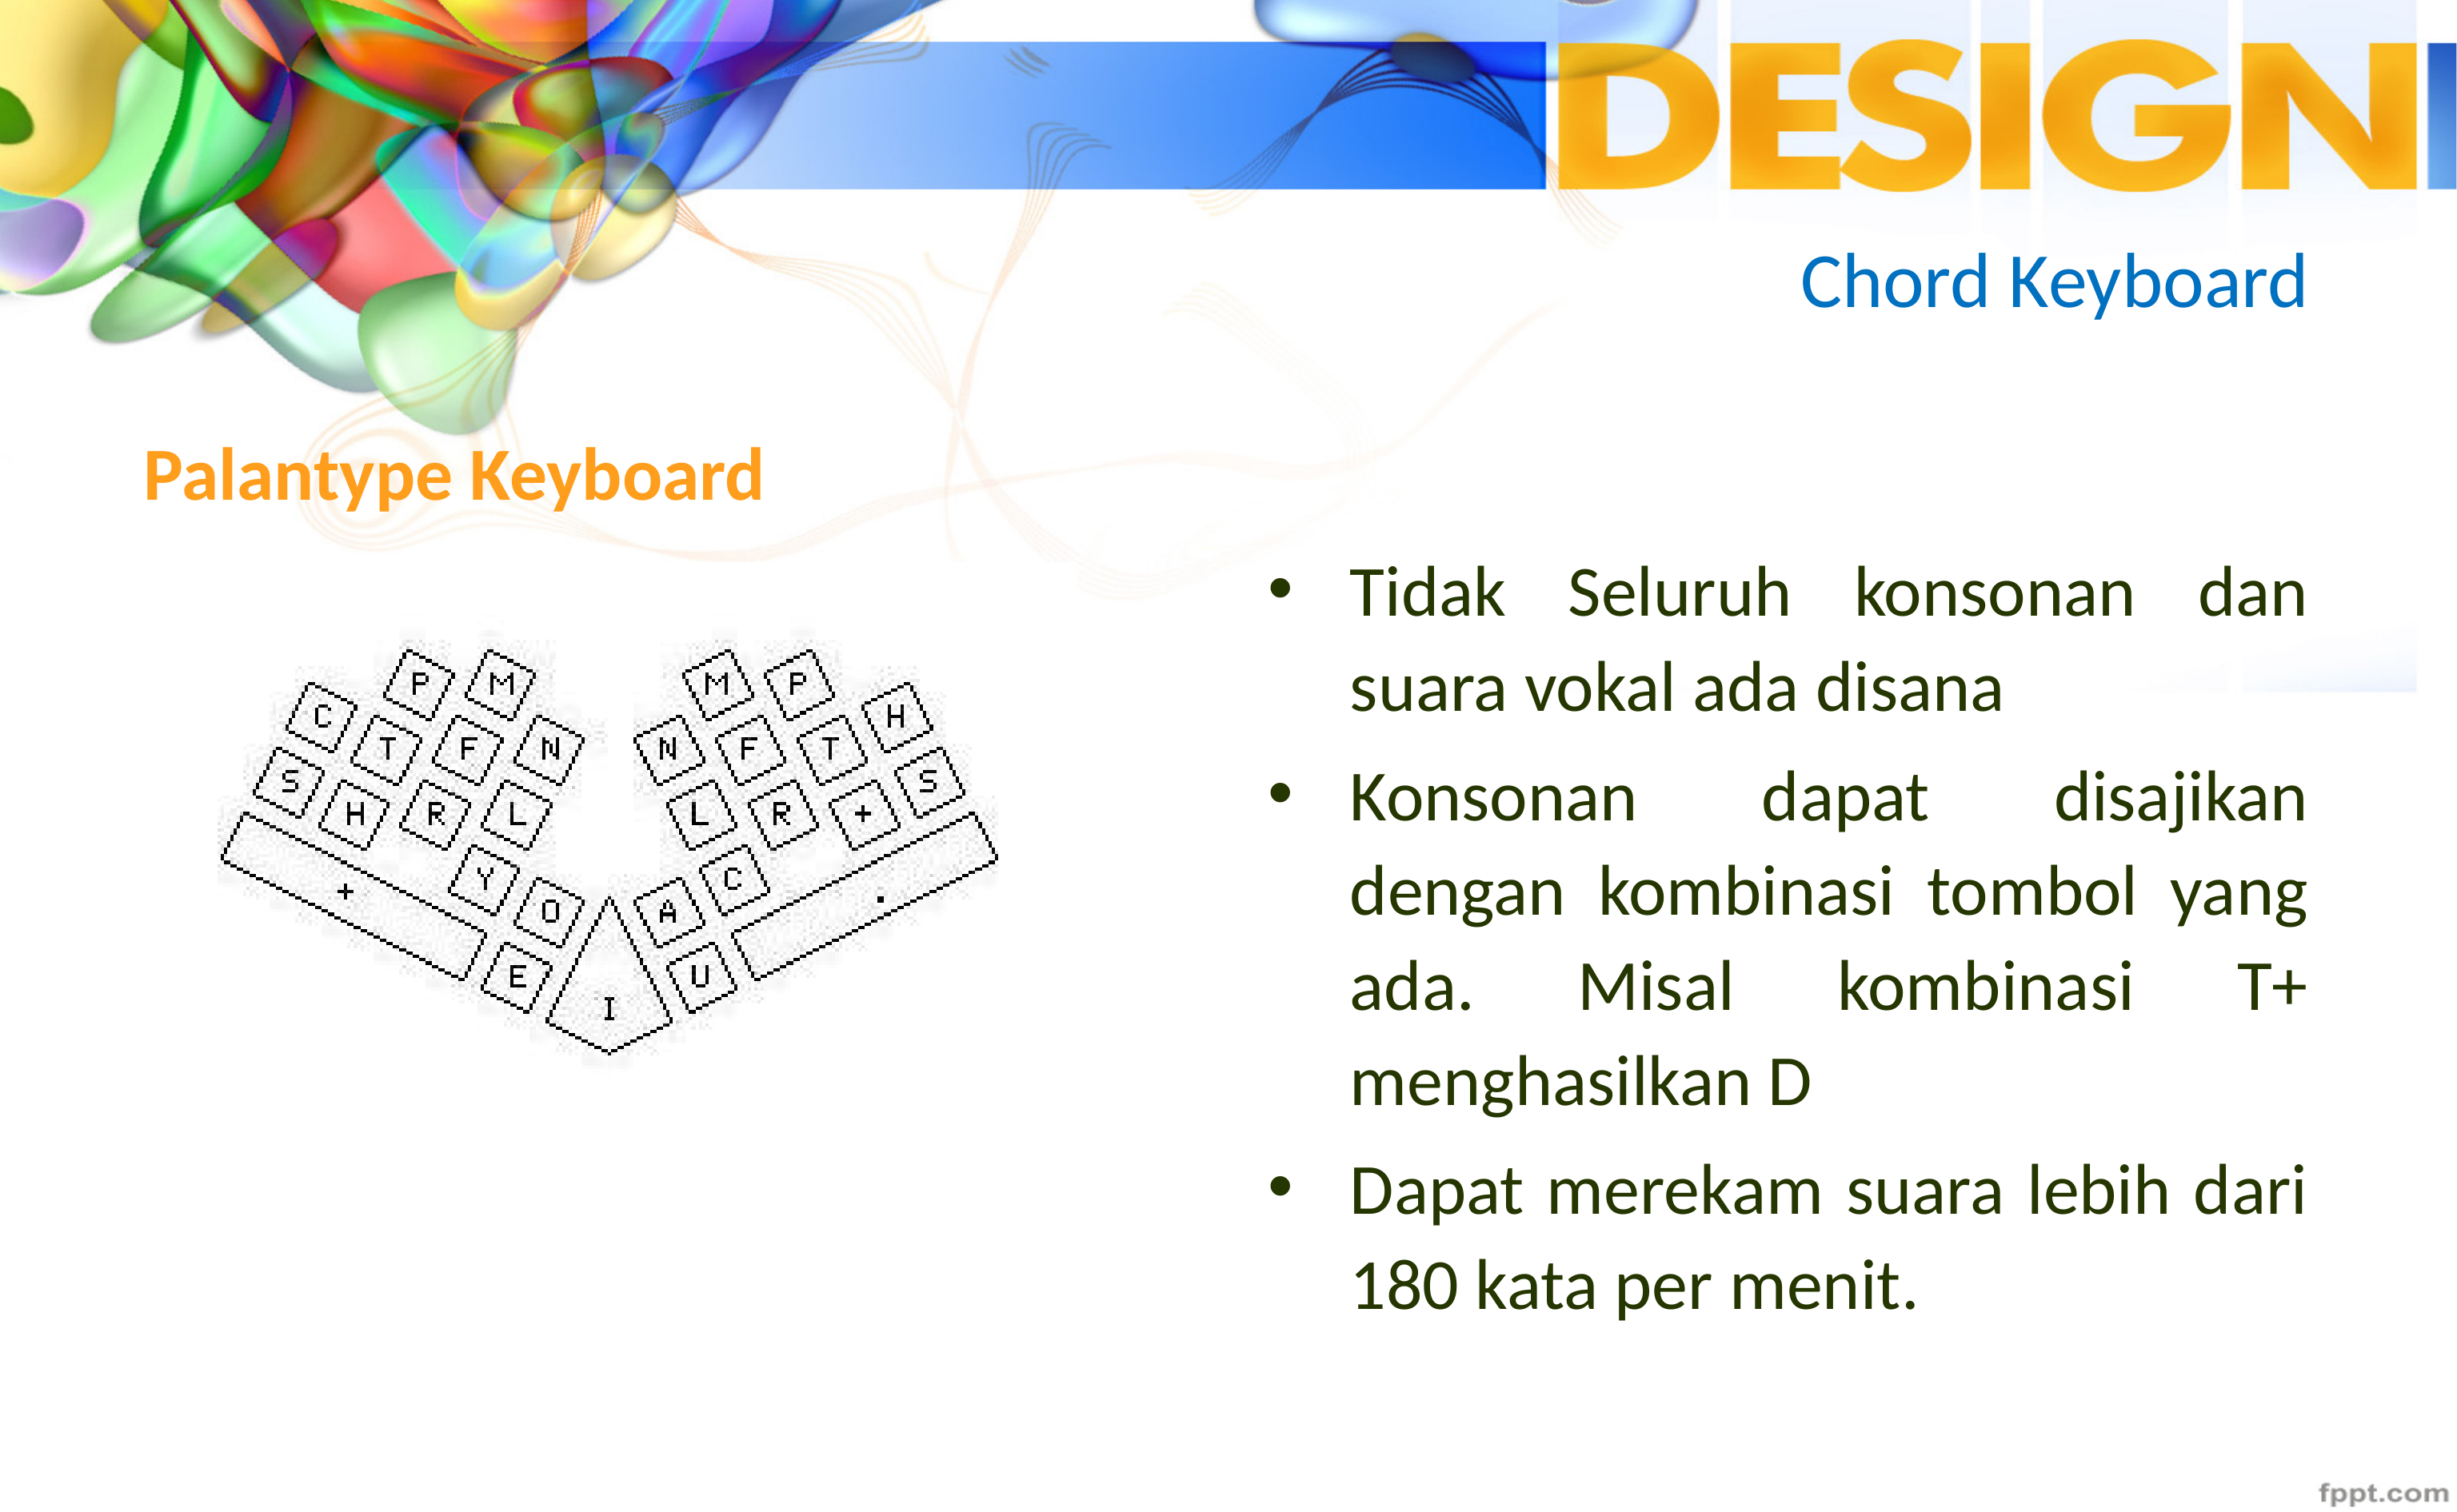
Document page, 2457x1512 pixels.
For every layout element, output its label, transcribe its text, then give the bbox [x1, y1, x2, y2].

title Chord Keyboard [120, 217, 2331, 335]
list Palantype Keyboard [120, 385, 1206, 527]
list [170, 547, 1081, 1087]
list Tidak Seluruh konsonan dan suara vokal ada disana Konsonan dapat disajikan dengan kombinasi tombol yang ada. Misal kombinasi T+ menghasilkan D Dapat merekam suara lebih dari 180 kata per menit. [1245, 524, 2331, 1342]
picture [0, 0, 2457, 1512]
